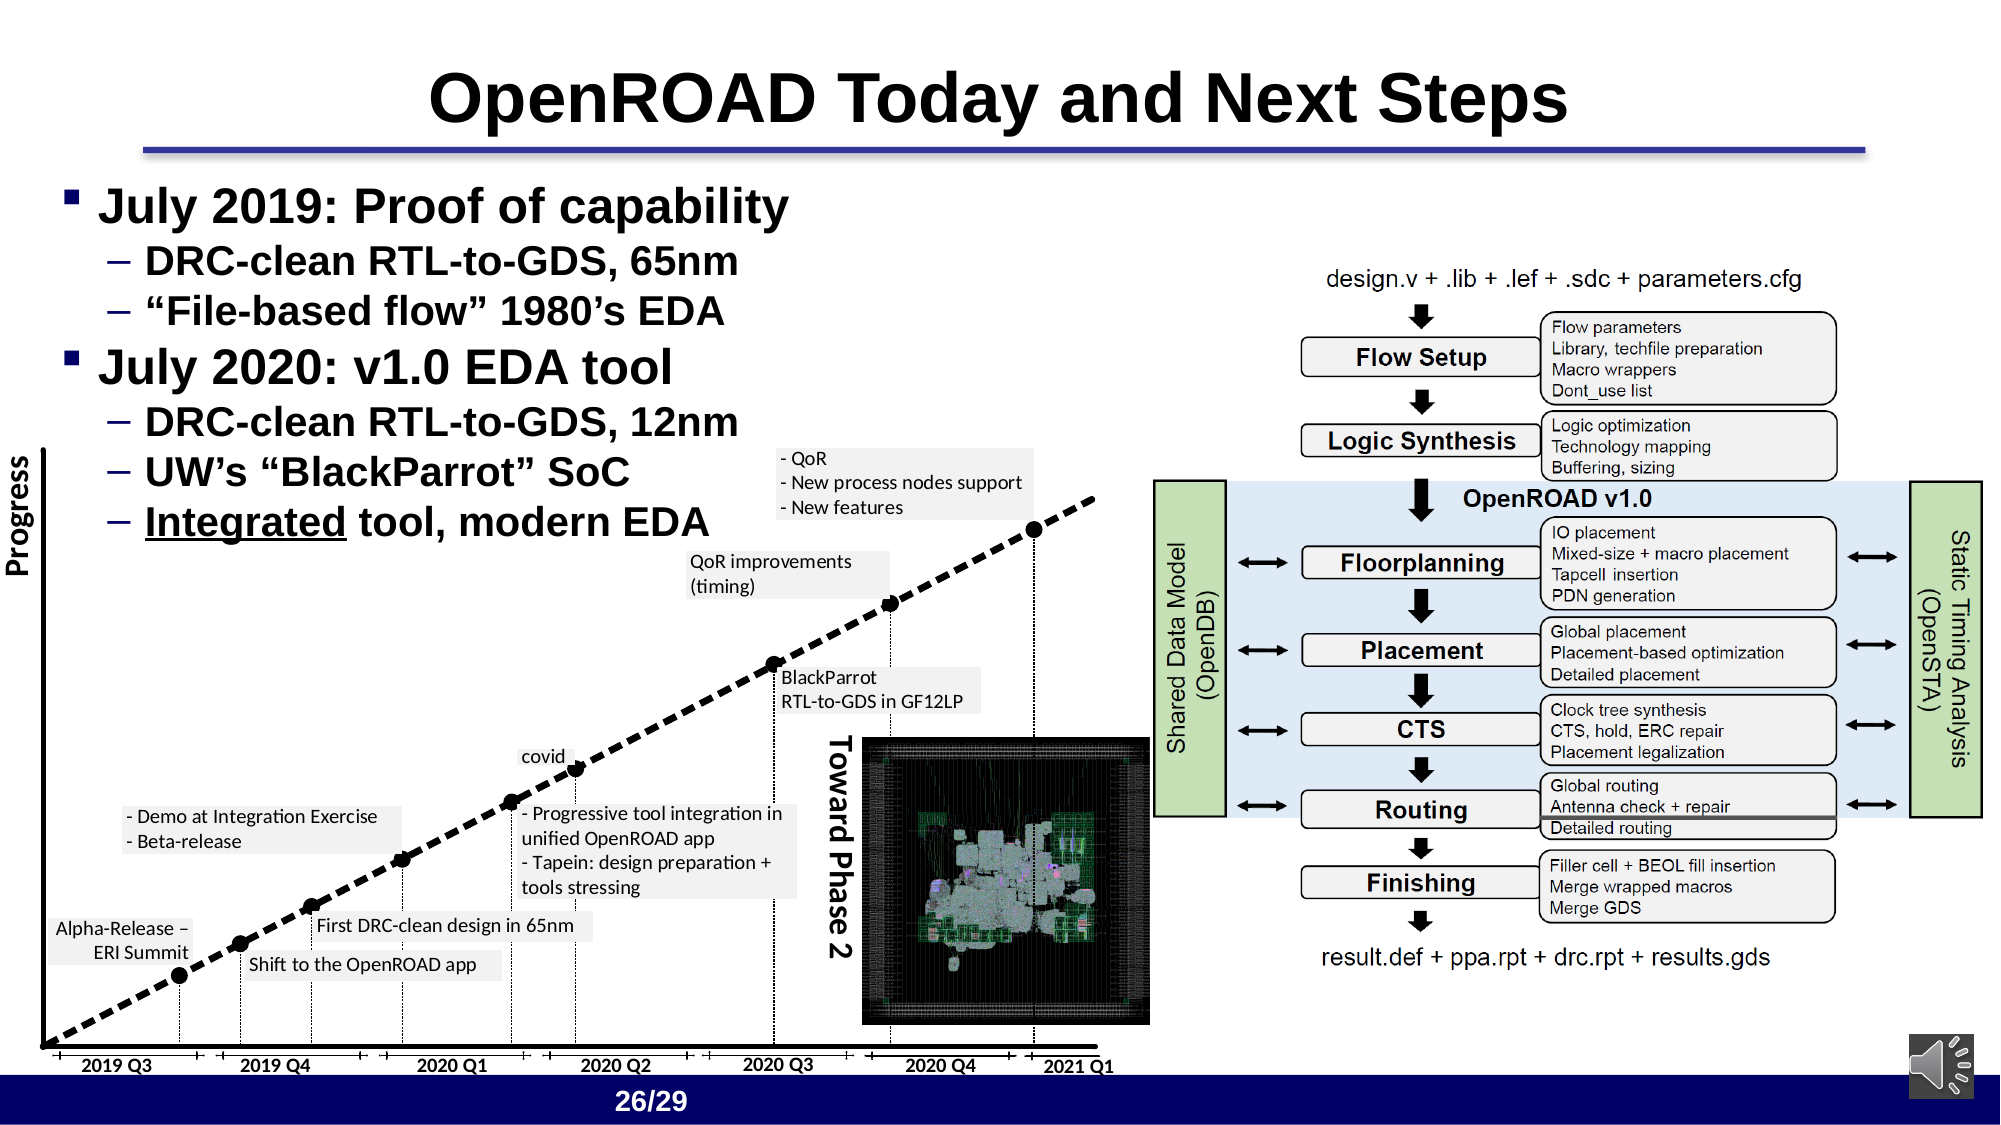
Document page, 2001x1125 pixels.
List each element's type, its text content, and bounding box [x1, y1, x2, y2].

picture [1908, 1033, 1976, 1101]
text_box July 2019: Proof of capability DRC-clean RTL-to-GDS, 65nm “File-based flow” 1980’s EDA July 2020: v1.0 EDA tool DRC-clean RTL-to-GDS, 12nm UW’s “BlackParrot” SoC Integrated tool, modern EDA [45, 166, 853, 435]
title OpenROAD Today and Next Steps [99, 12, 1901, 188]
picture [0, 266, 1987, 1090]
